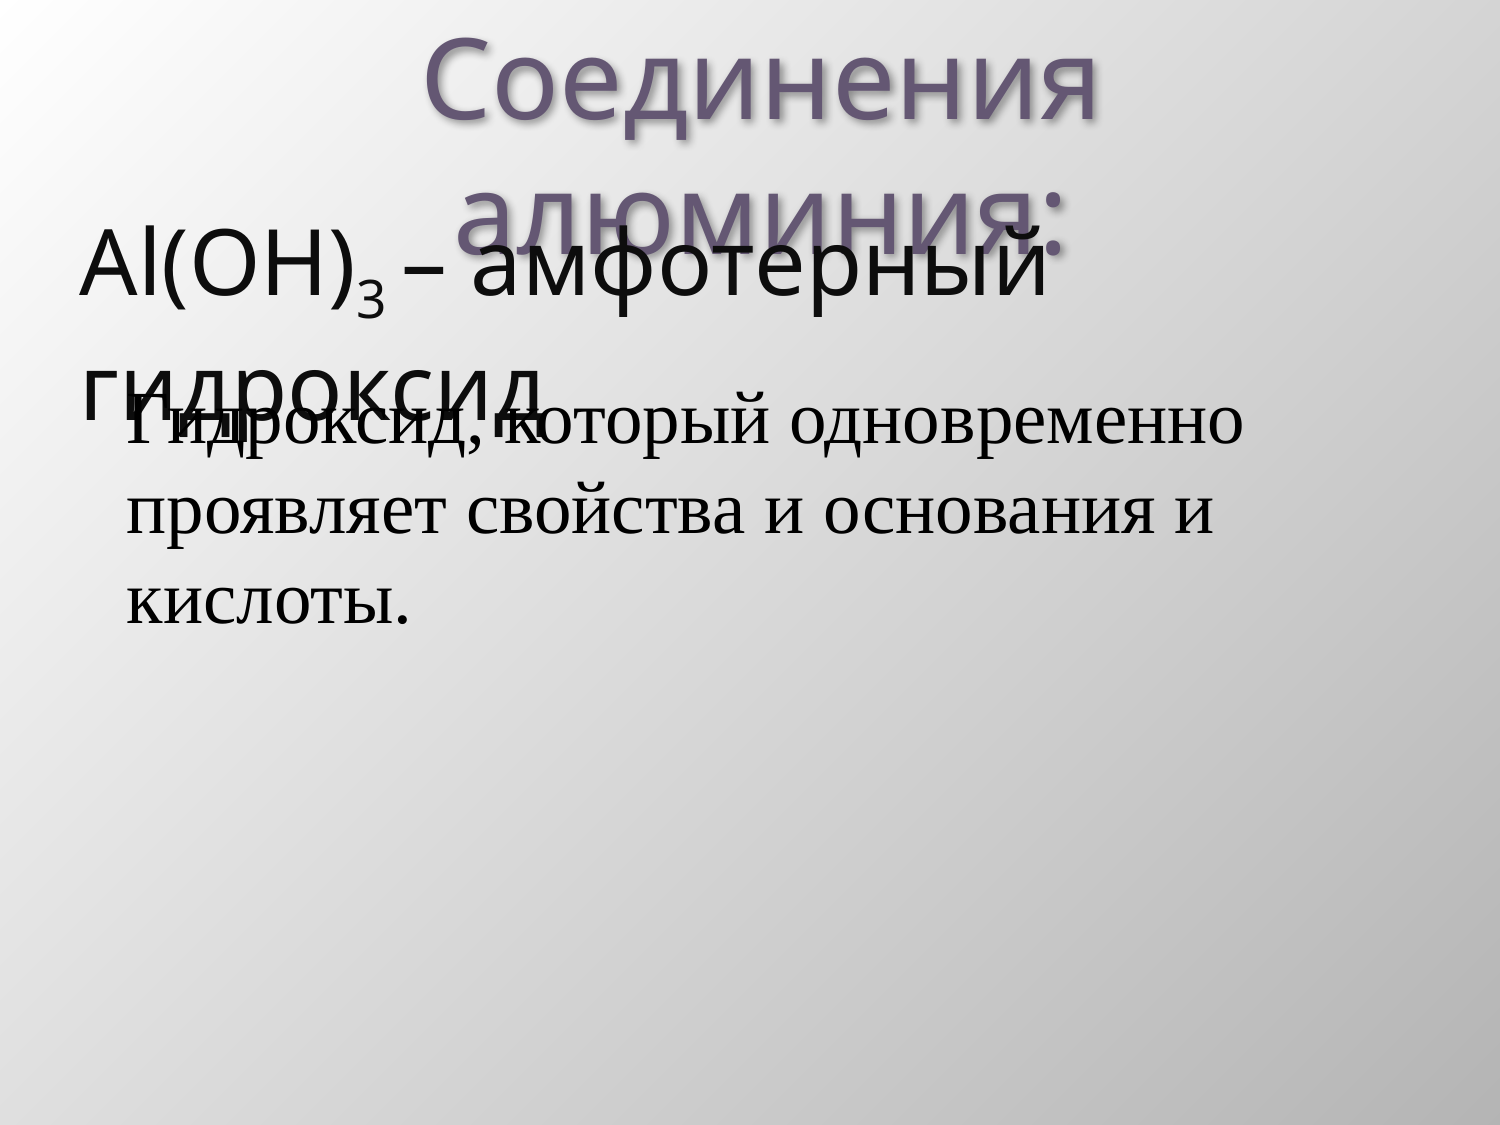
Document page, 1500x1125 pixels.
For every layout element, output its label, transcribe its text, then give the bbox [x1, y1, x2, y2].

text_box Al(OH)3 – амфотерный гидроксид [64, 196, 1424, 447]
text_box Гидроксид, который одновременно проявляет свойства и основания и кислоты. [112, 361, 1376, 647]
text_box Соединения алюминия: [128, 0, 1395, 196]
